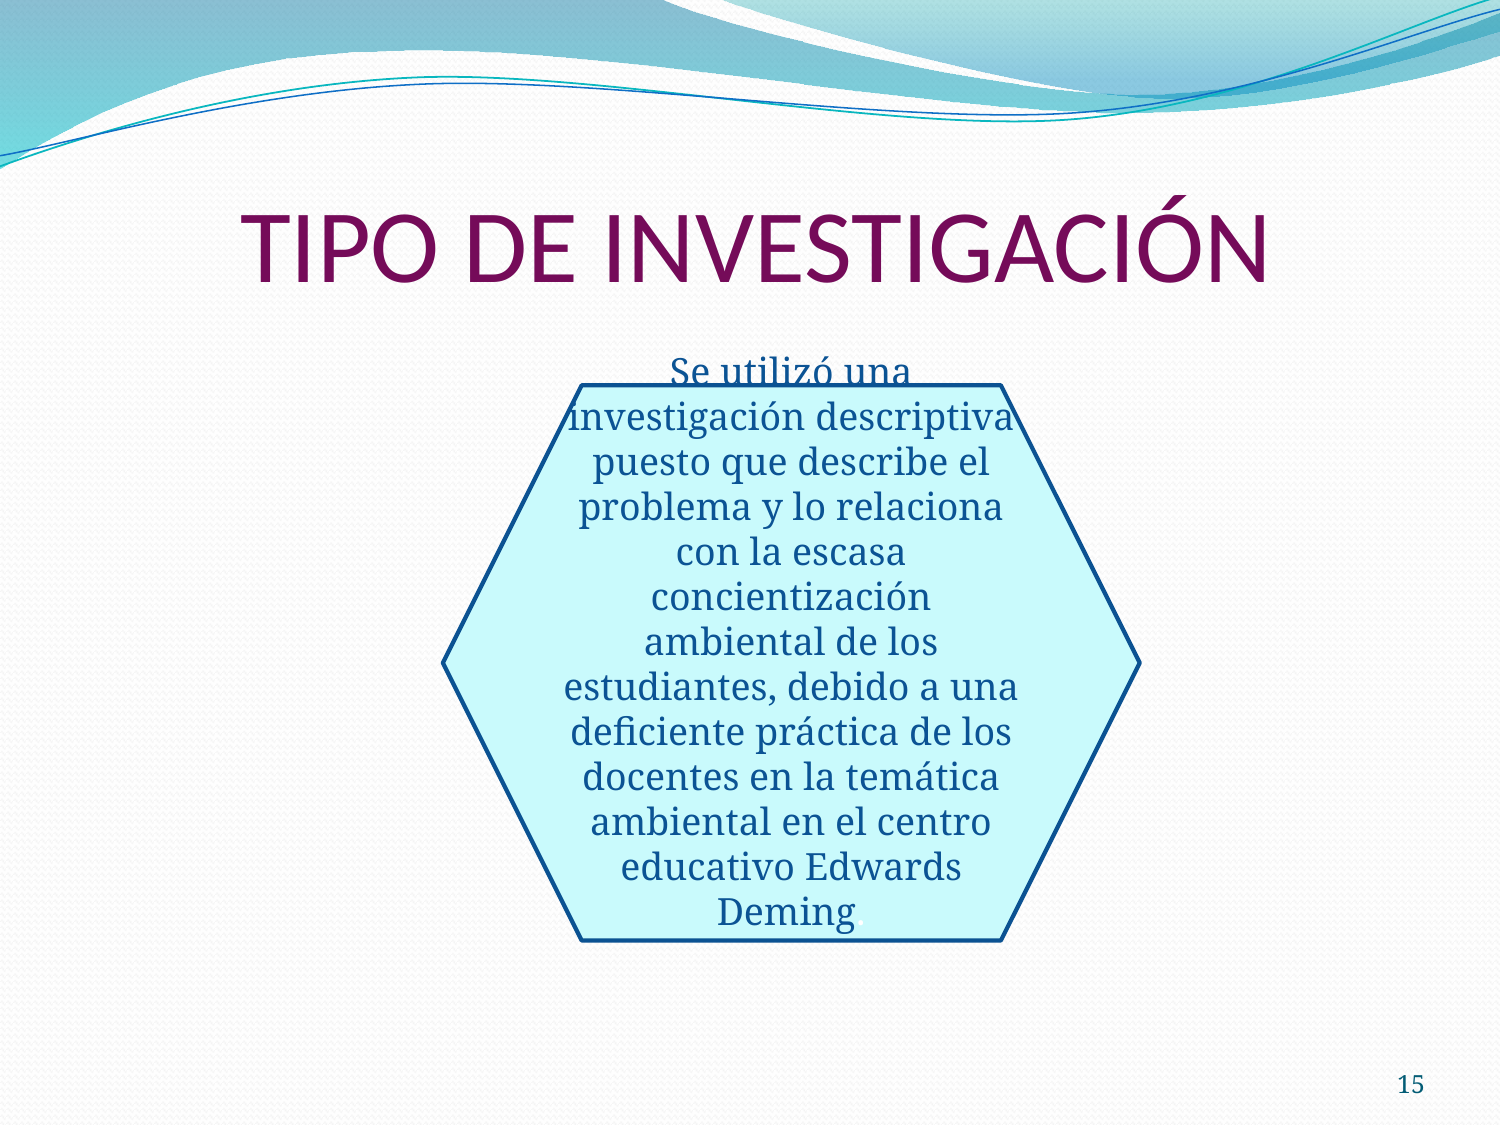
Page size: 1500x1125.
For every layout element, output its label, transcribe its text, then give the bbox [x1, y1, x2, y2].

text_box Se utilizó una investigación descriptiva puesto que describe el problema y lo relaciona con la escasa concientización ambiental de los estudiantes, debido a una deficiente práctica de los docentes en la temática ambiental en el centro educativo Edwards Deming. [440, 383, 1142, 943]
title TIPO DE INVESTIGACIÓN [75, 115, 1438, 303]
slide_number 15 [1299, 1042, 1425, 1103]
